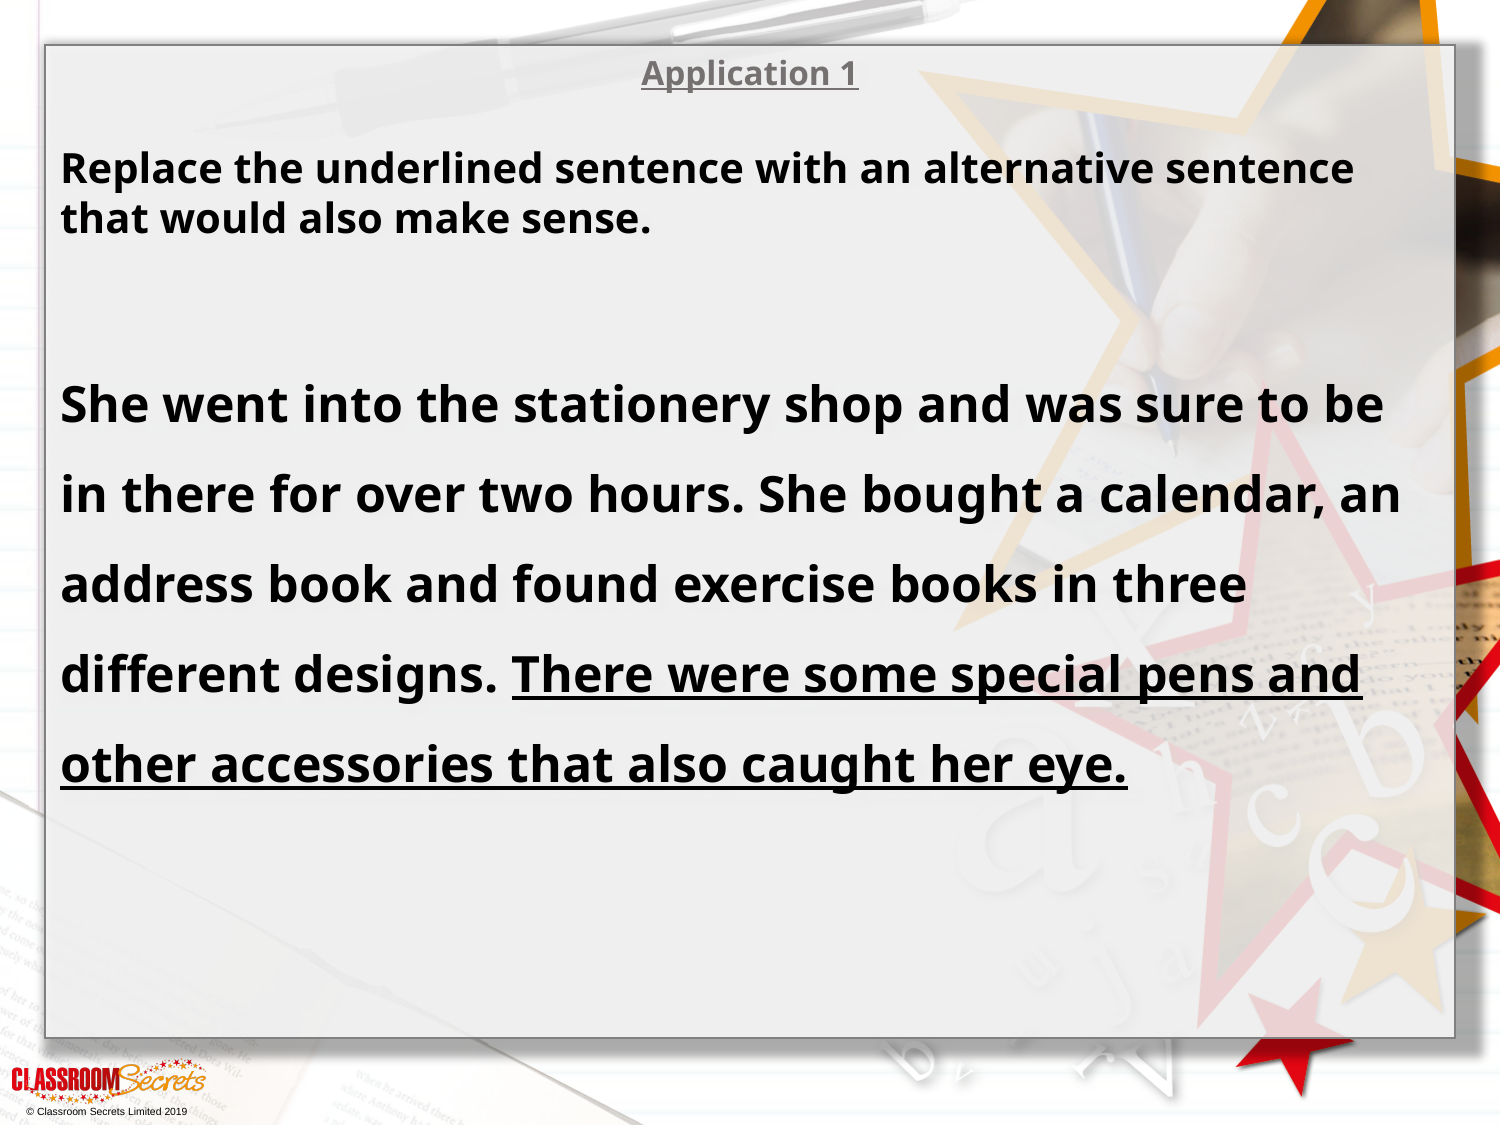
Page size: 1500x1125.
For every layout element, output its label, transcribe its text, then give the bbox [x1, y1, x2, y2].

text_box Application 1 Replace the underlined sentence with an alternative sentence that would also make sense. She went into the stationery shop and was sure to be in there for over two hours. She bought a calendar, an address book and found exercise books in three different designs. There were some special pens and other accessories that also caught her eye. [44, 44, 1456, 1039]
picture [0, 0, 1500, 1125]
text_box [11, 1058, 207, 1125]
